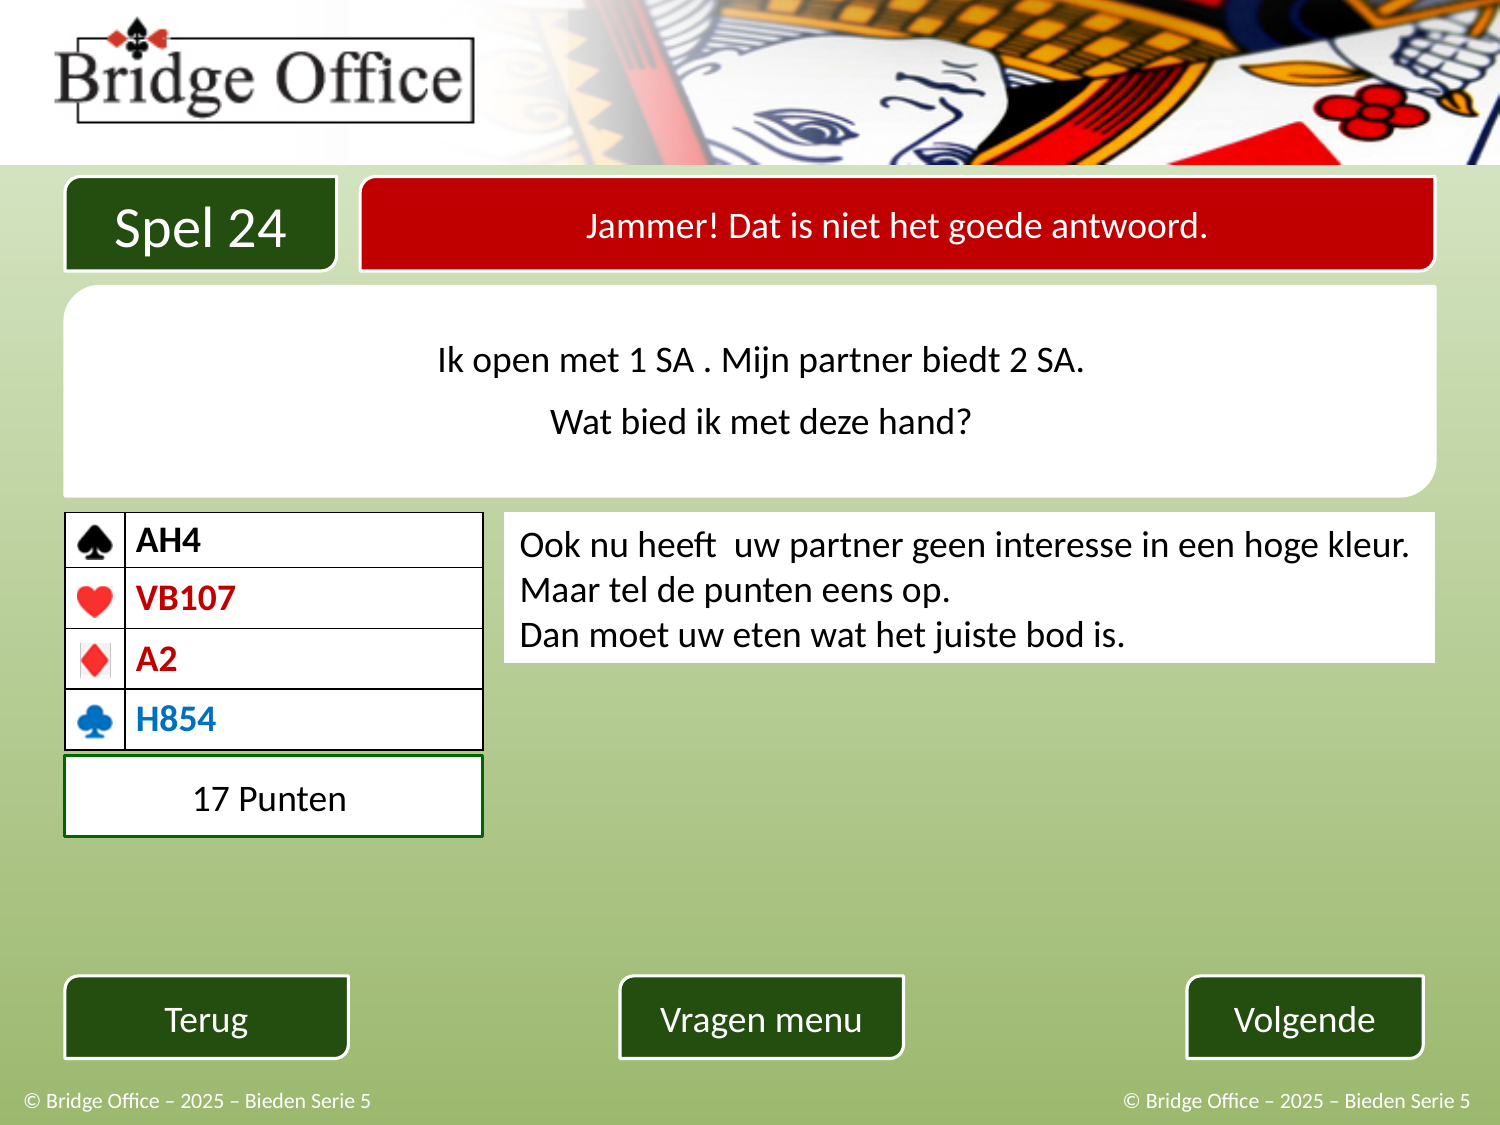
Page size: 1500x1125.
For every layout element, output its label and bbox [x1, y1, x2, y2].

table_header [66, 513, 124, 567]
table_cell [66, 690, 124, 749]
text_box [618, 974, 906, 1061]
text_box [63, 974, 350, 1061]
picture [77, 643, 114, 679]
table_cell [66, 568, 124, 628]
table_cell [126, 629, 482, 688]
text_box [358, 174, 1437, 273]
text_box [63, 754, 484, 838]
picture [77, 703, 114, 740]
table_cell [126, 690, 482, 749]
picture [77, 524, 114, 561]
table_header [126, 513, 482, 567]
text_box [63, 284, 1437, 498]
picture [77, 585, 114, 618]
text_box [63, 174, 339, 273]
table_cell [126, 568, 482, 628]
text_box [504, 512, 1435, 663]
table_cell [66, 629, 124, 688]
picture [0, 0, 1500, 166]
text_box [1107, 1079, 1500, 1121]
text_box [8, 1079, 393, 1121]
text_box [1185, 974, 1425, 1061]
